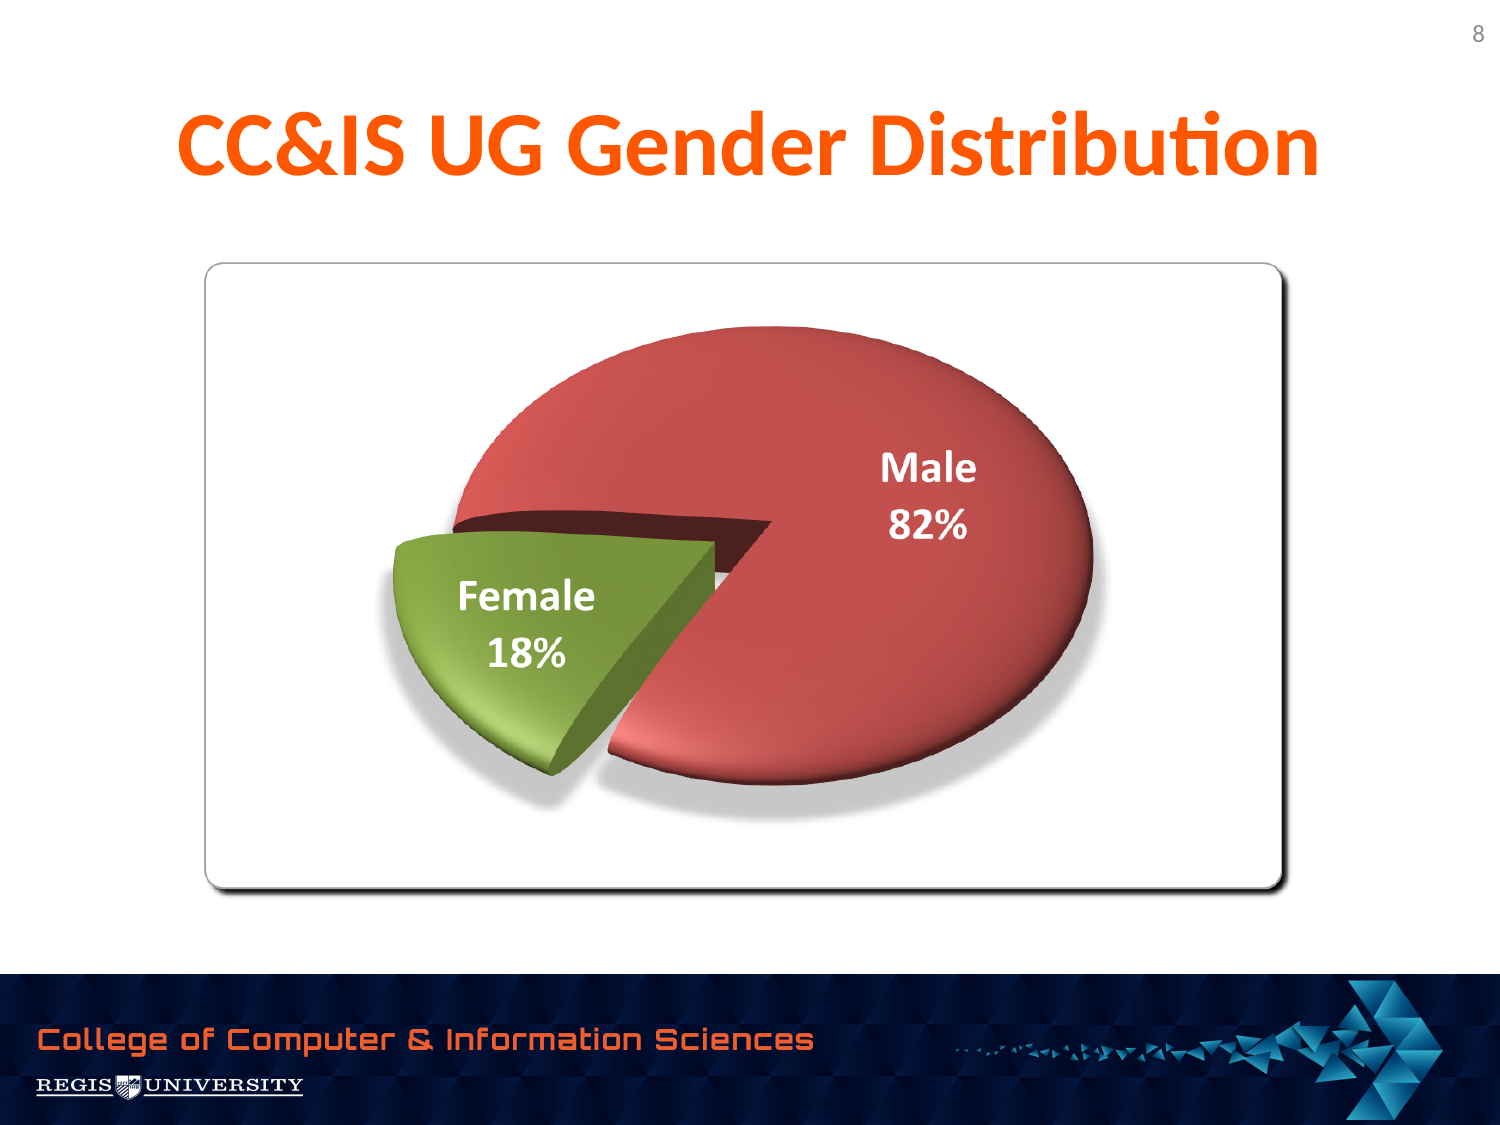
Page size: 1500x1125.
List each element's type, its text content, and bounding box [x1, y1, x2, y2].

picture [201, 259, 1295, 902]
title CC&IS UG Gender Distribution [75, 45, 1425, 233]
picture [0, 975, 1500, 1125]
slide_number 8 [1149, 2, 1500, 63]
